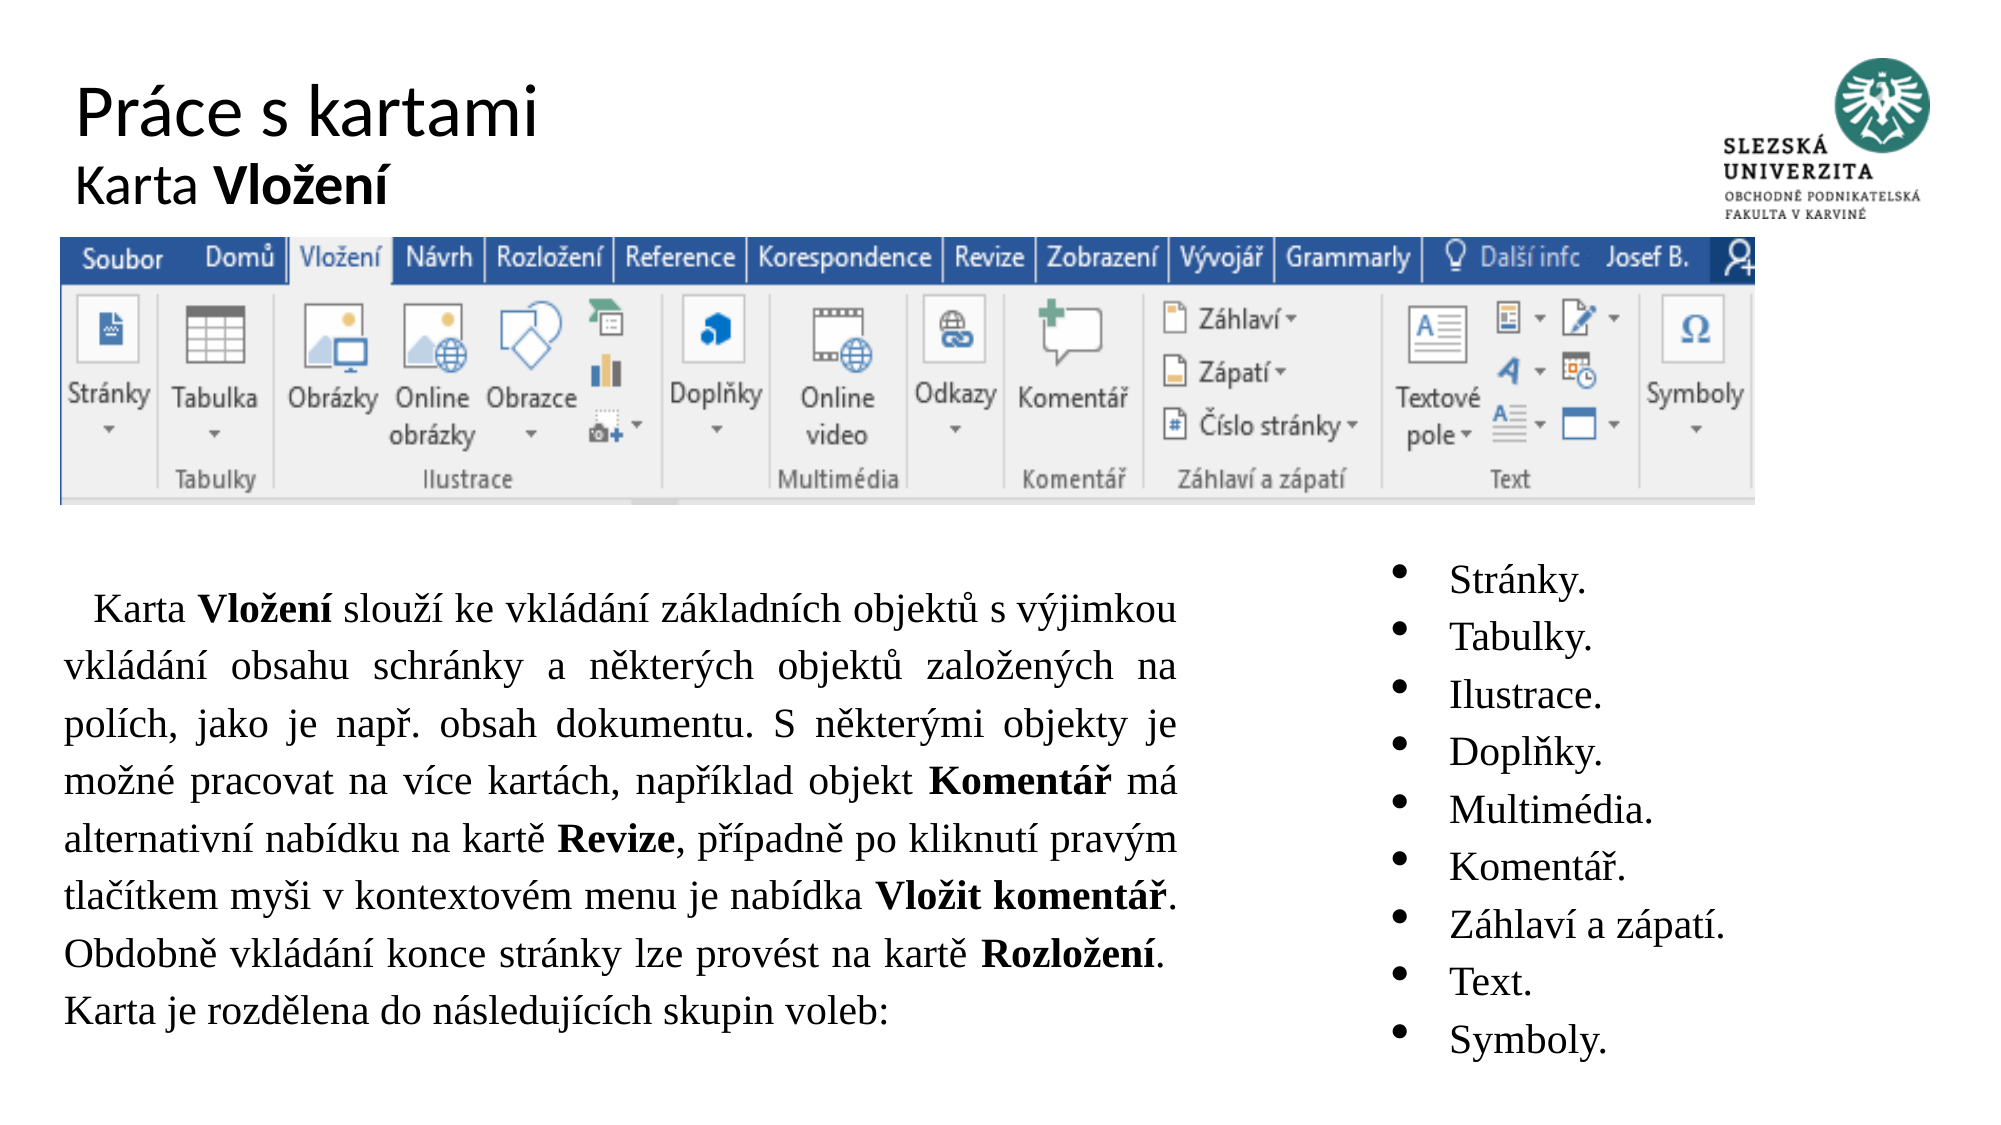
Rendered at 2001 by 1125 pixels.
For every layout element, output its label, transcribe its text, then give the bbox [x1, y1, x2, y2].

text_box Práce s kartami [60, 53, 1468, 138]
text_box Karta Vložení slouží ke vkládání základních objektů s výjimkou vkládání obsahu schránky a některých objektů založených na polích, jako je např. obsah dokumentu. S některými objekty je možné pracovat na více kartách, například objekt Komentář má alternativní nabídku na kartě Revize, případně po kliknutí pravým tlačítkem myši v kontextovém menu je nabídka Vložit komentář. Obdobně vkládání konce stránky lze provést na kartě Rozložení. Karta je rozdělena do následujících skupin voleb: [48, 565, 1193, 1041]
text_box Stránky. Tabulky. Ilustrace. Doplňky. Multimédia. Komentář. Záhlaví a zápatí. Text. Symboly. [1378, 536, 1755, 1069]
picture [60, 237, 1755, 505]
text_box Karta Vložení [60, 138, 1506, 224]
picture [1724, 58, 1930, 219]
